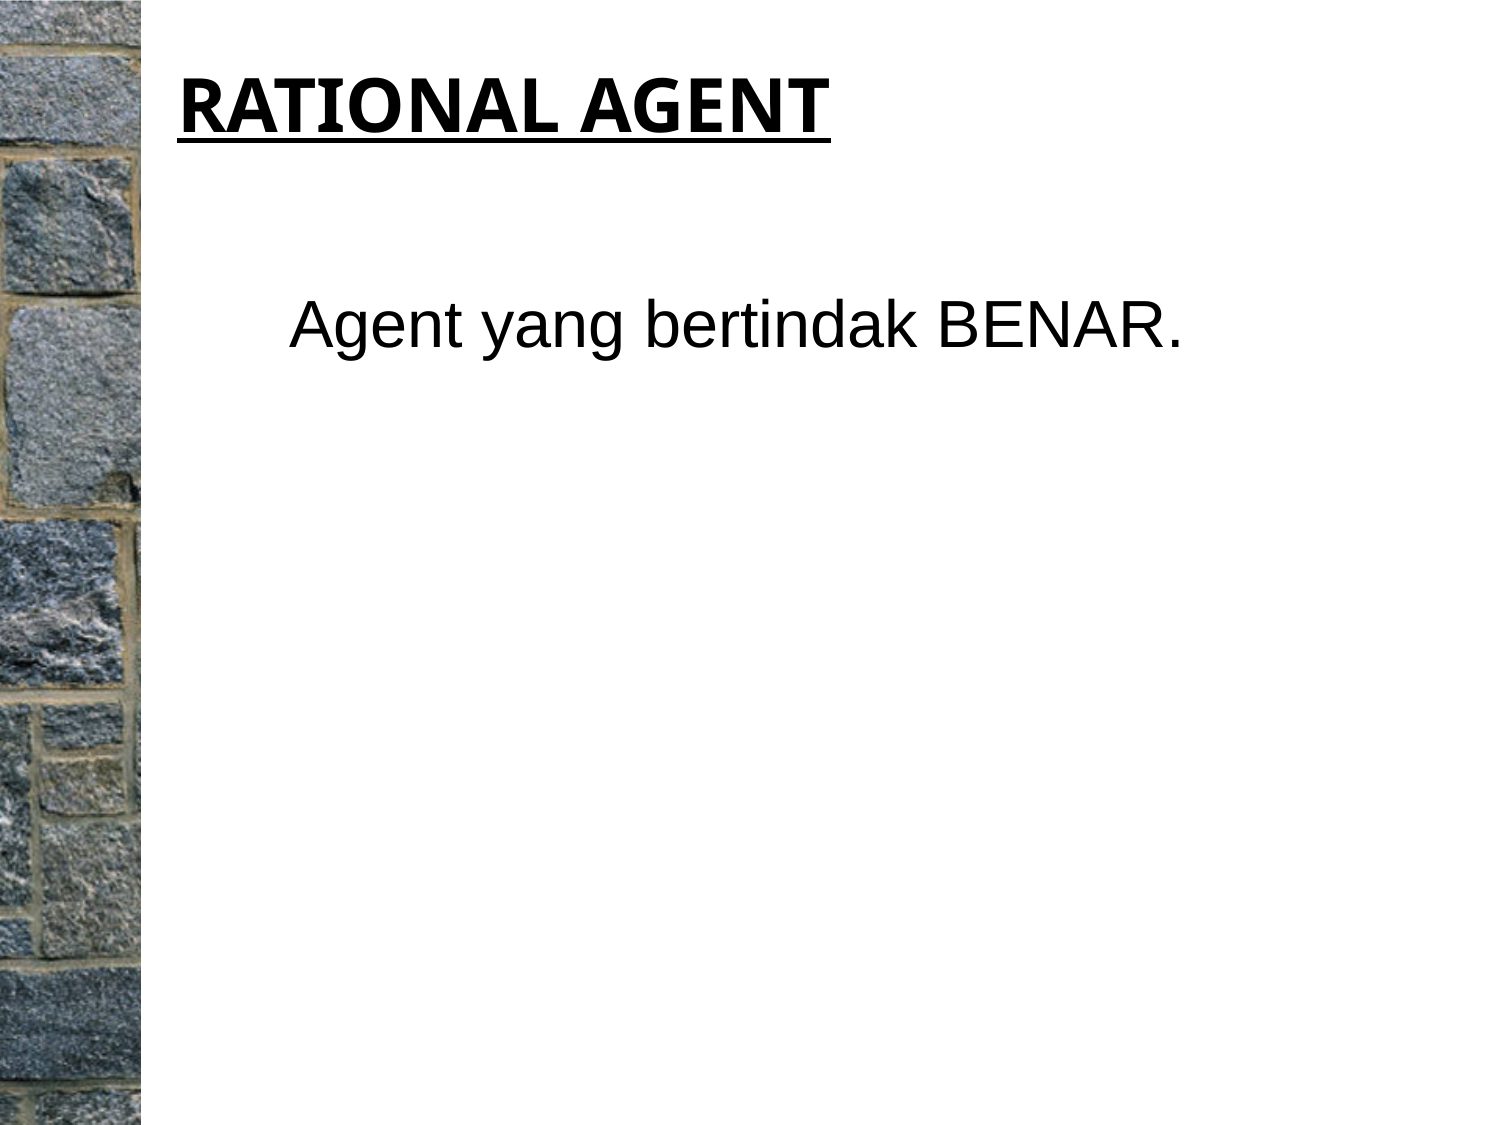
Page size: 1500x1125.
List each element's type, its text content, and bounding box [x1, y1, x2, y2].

picture [0, 0, 141, 1125]
text_box RATIONAL AGENT [162, 49, 1442, 155]
list Agent yang bertindak BENAR. [144, 224, 1413, 400]
